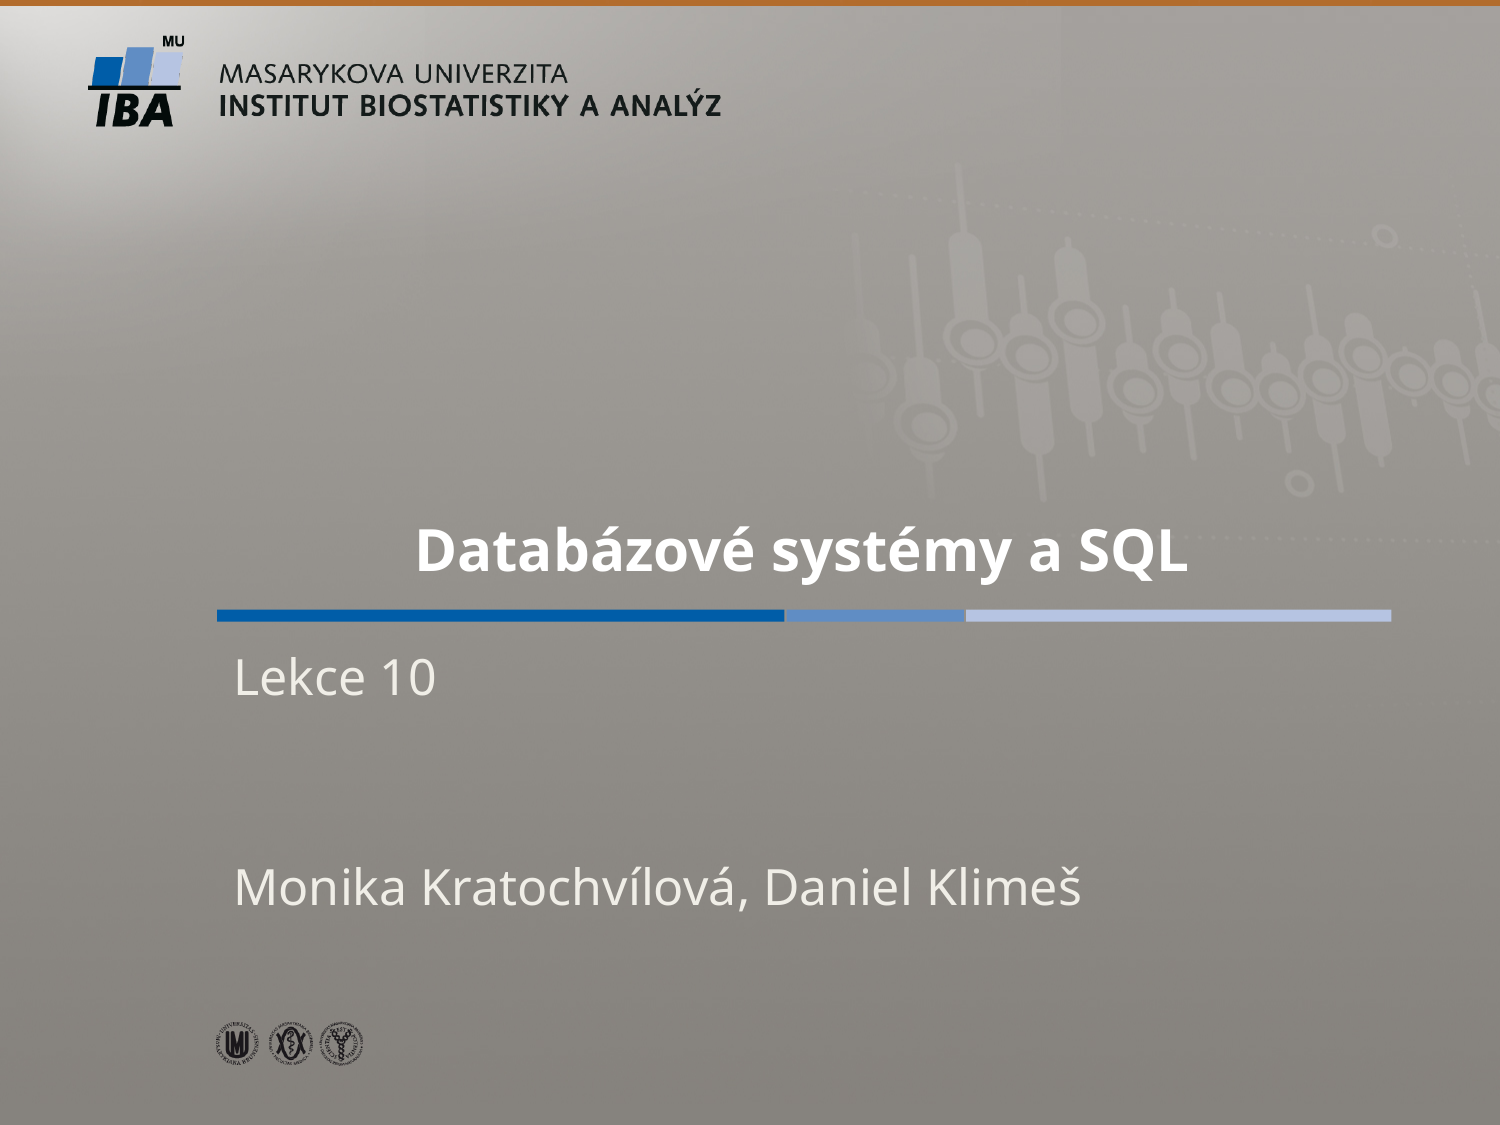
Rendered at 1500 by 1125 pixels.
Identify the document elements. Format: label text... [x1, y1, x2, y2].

title Databázové systémy a SQL [216, 349, 1388, 591]
picture [0, 0, 1500, 1125]
subtitle Lekce 10 Monika Kratochvílová, Daniel Klimeš [218, 637, 1389, 977]
